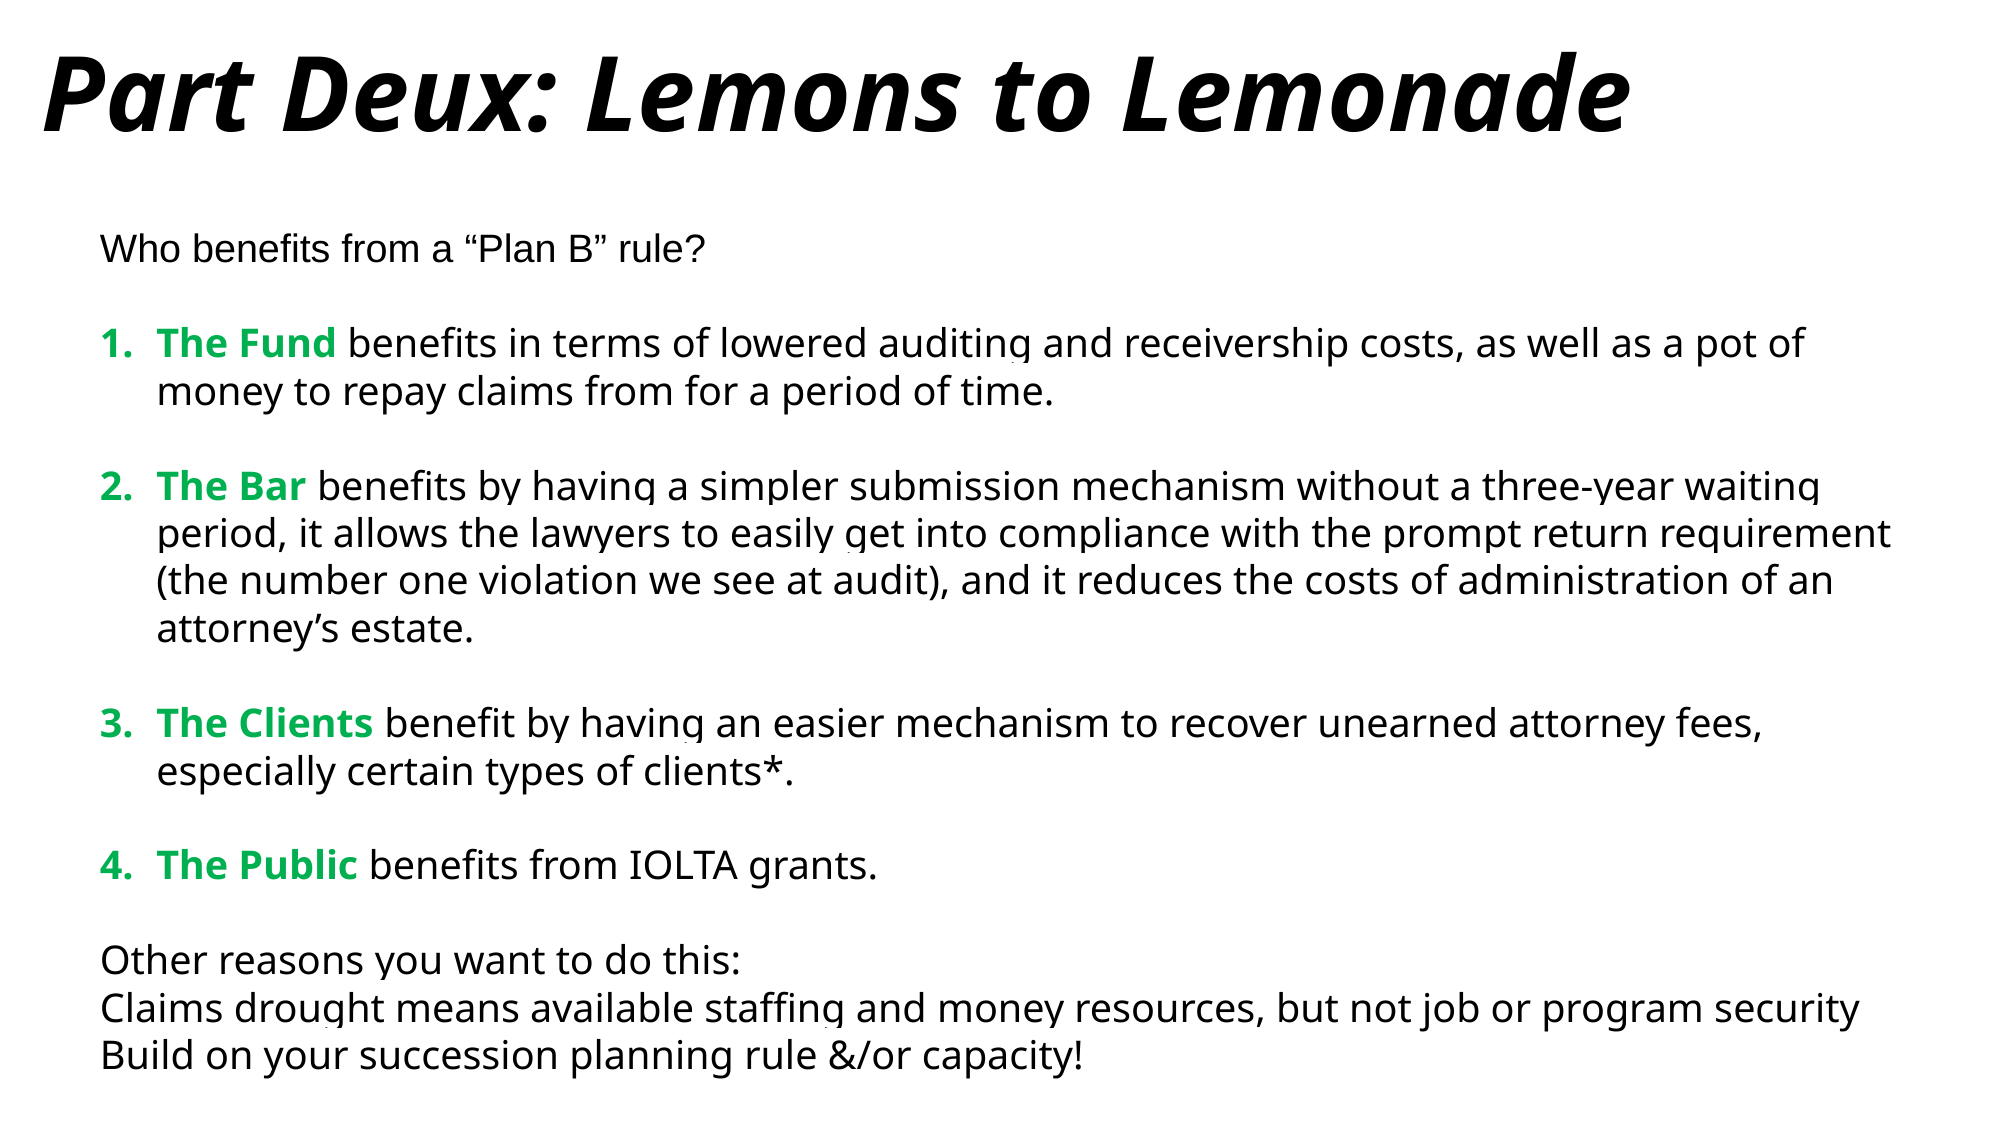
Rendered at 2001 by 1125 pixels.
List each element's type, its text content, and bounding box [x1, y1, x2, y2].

list Who benefits from a “Plan B” rule? The Fund benefits in terms of lowered auditing and receivership costs, as well as a pot of money to repay claims from for a period of time. The Bar benefits by having a simpler submission mechanism without a three-year waiting period, it allows the lawyers to easily get into compliance with the prompt return requirement (the number one violation we see at audit), and it reduces the costs of administration of an attorney’s estate. The Clients benefit by having an easier mechanism to recover unearned attorney fees, especially certain types of clients*. The Public benefits from IOLTA grants. Other reasons you want to do this: Claims drought means available staffing and money resources, but not job or program security Build on your succession planning rule &/or capacity! [99, 217, 1900, 1068]
list Part Deux: Lemons to Lemonade [41, 22, 1842, 181]
